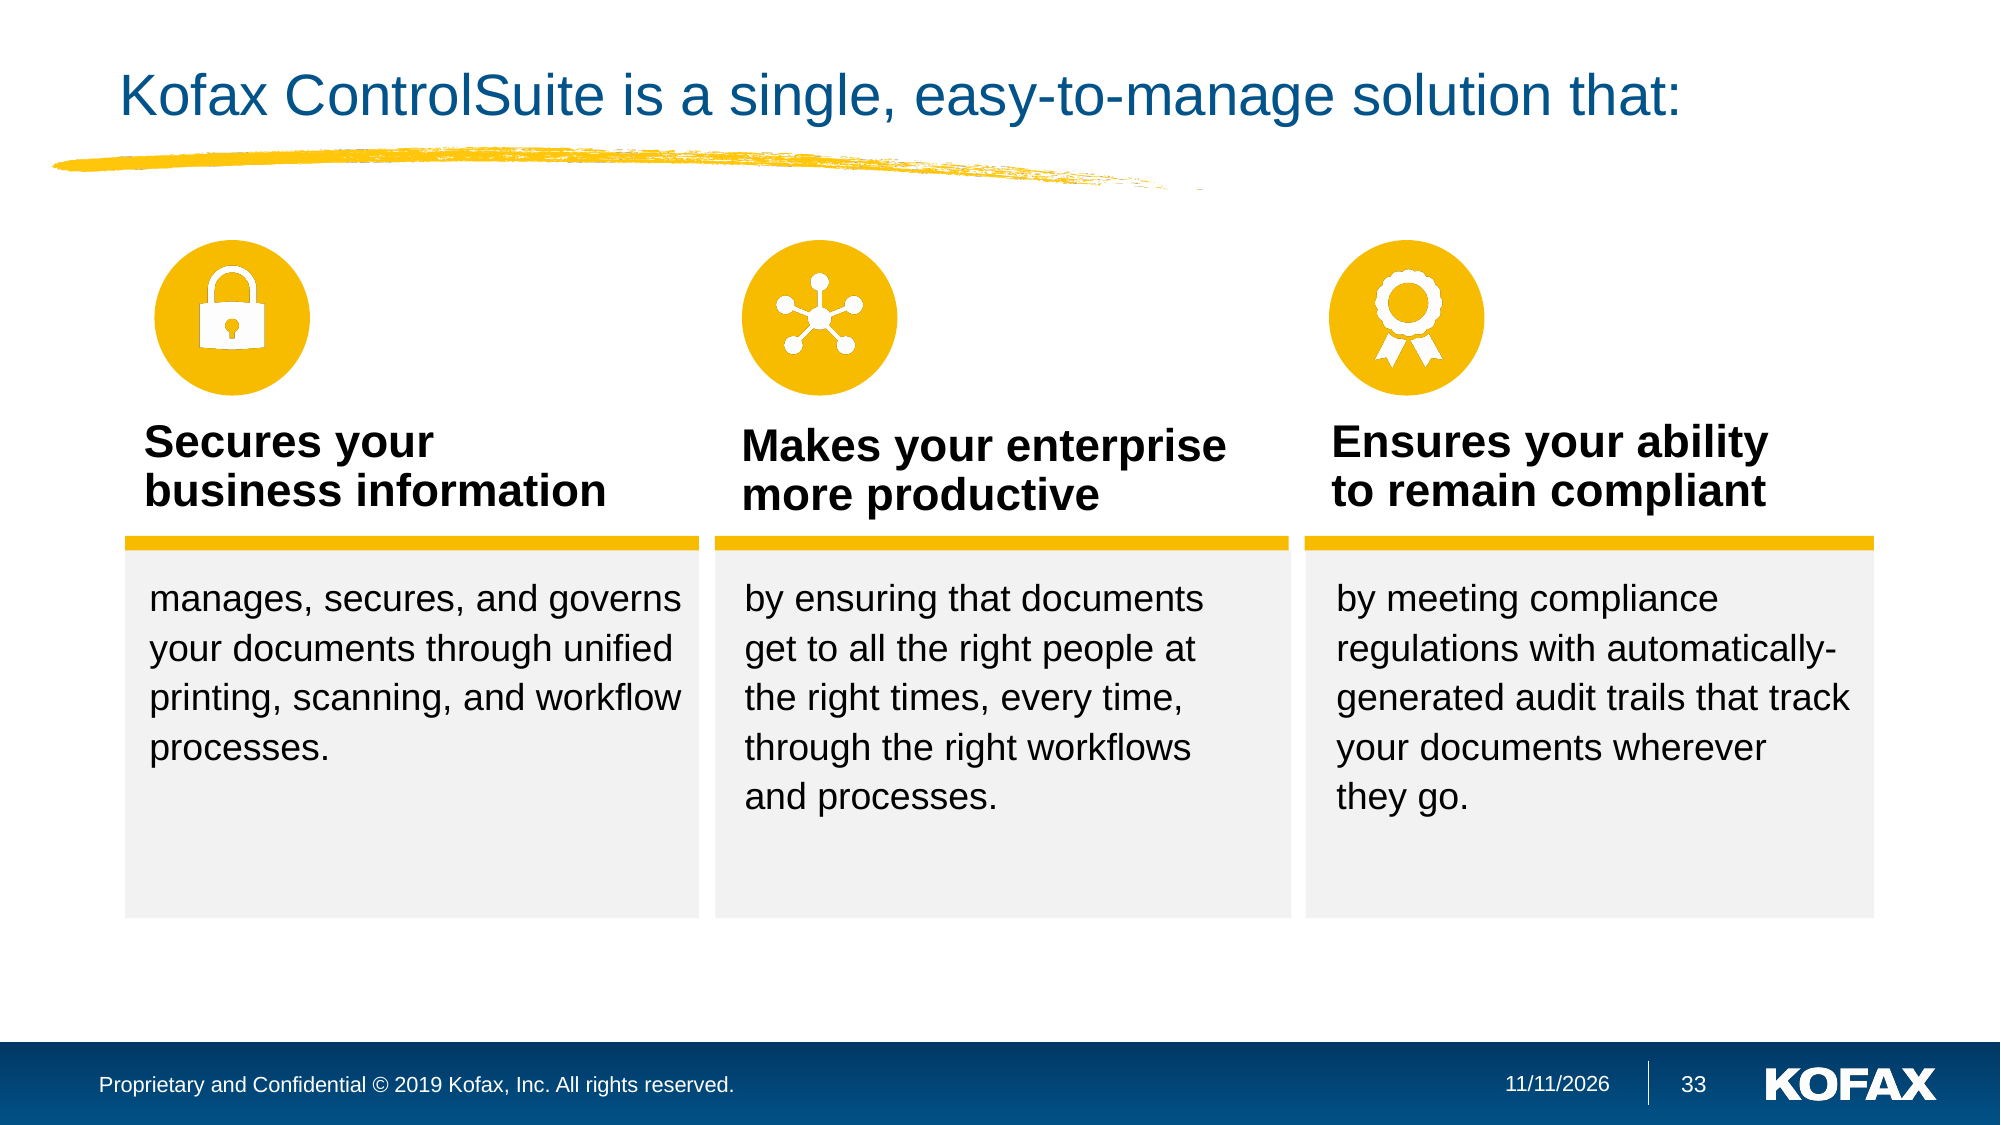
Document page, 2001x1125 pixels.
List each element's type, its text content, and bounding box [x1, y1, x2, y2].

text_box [154, 240, 310, 396]
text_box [124, 535, 1874, 551]
text_box Ensures your ability to remain compliant [1316, 410, 1825, 525]
text_box [124, 551, 699, 919]
text_box [1305, 551, 1874, 919]
text_box Secures your business information [129, 410, 692, 525]
text_box [715, 551, 1292, 919]
text_box by ensuring that documents get to all the right people at the right times, every time, through the right workflows and processes. [744, 562, 1268, 853]
text_box by meeting compliance regulations with automatically-generated audit trails that track your documents wherever they go. [1336, 562, 1874, 877]
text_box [741, 240, 898, 396]
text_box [1328, 240, 1485, 396]
text_box Makes your enterprise more productive [726, 414, 1290, 528]
picture [1766, 1067, 1937, 1101]
title Kofax ControlSuite is a single, easy-to-manage solution that: [104, 33, 1896, 160]
text_box manages, secures, and governs your documents through unified printing, scanning, and workflow processes. [149, 562, 709, 932]
picture [51, 146, 1203, 190]
